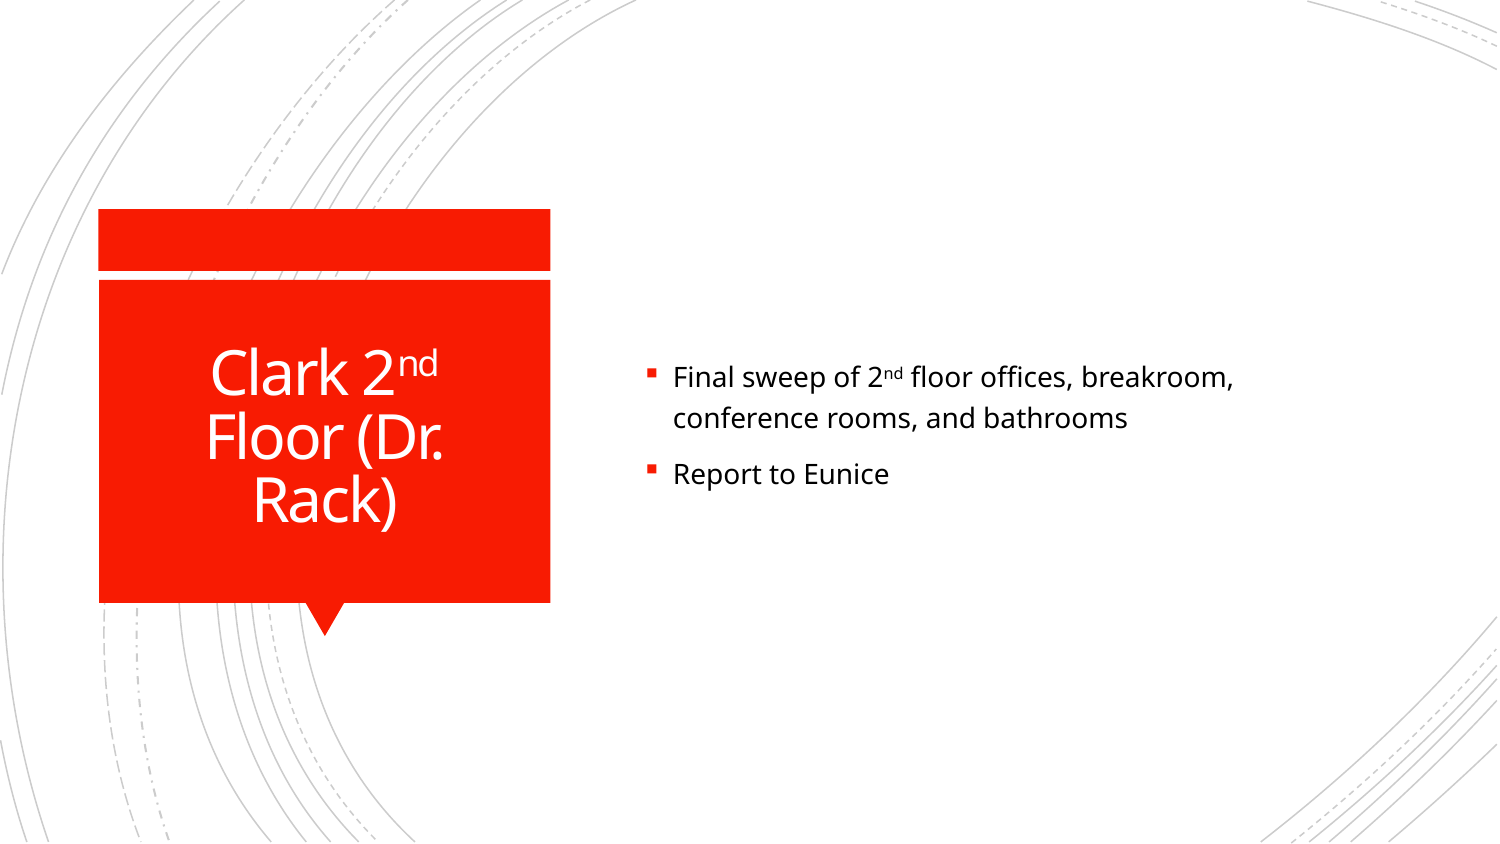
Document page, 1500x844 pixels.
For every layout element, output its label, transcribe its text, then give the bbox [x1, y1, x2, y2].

title Clark 2nd Floor (Dr. Rack) [109, 289, 540, 592]
list Final sweep of 2nd floor offices, breakroom, conference rooms, and bathrooms Report to Eunice [629, 98, 1403, 745]
